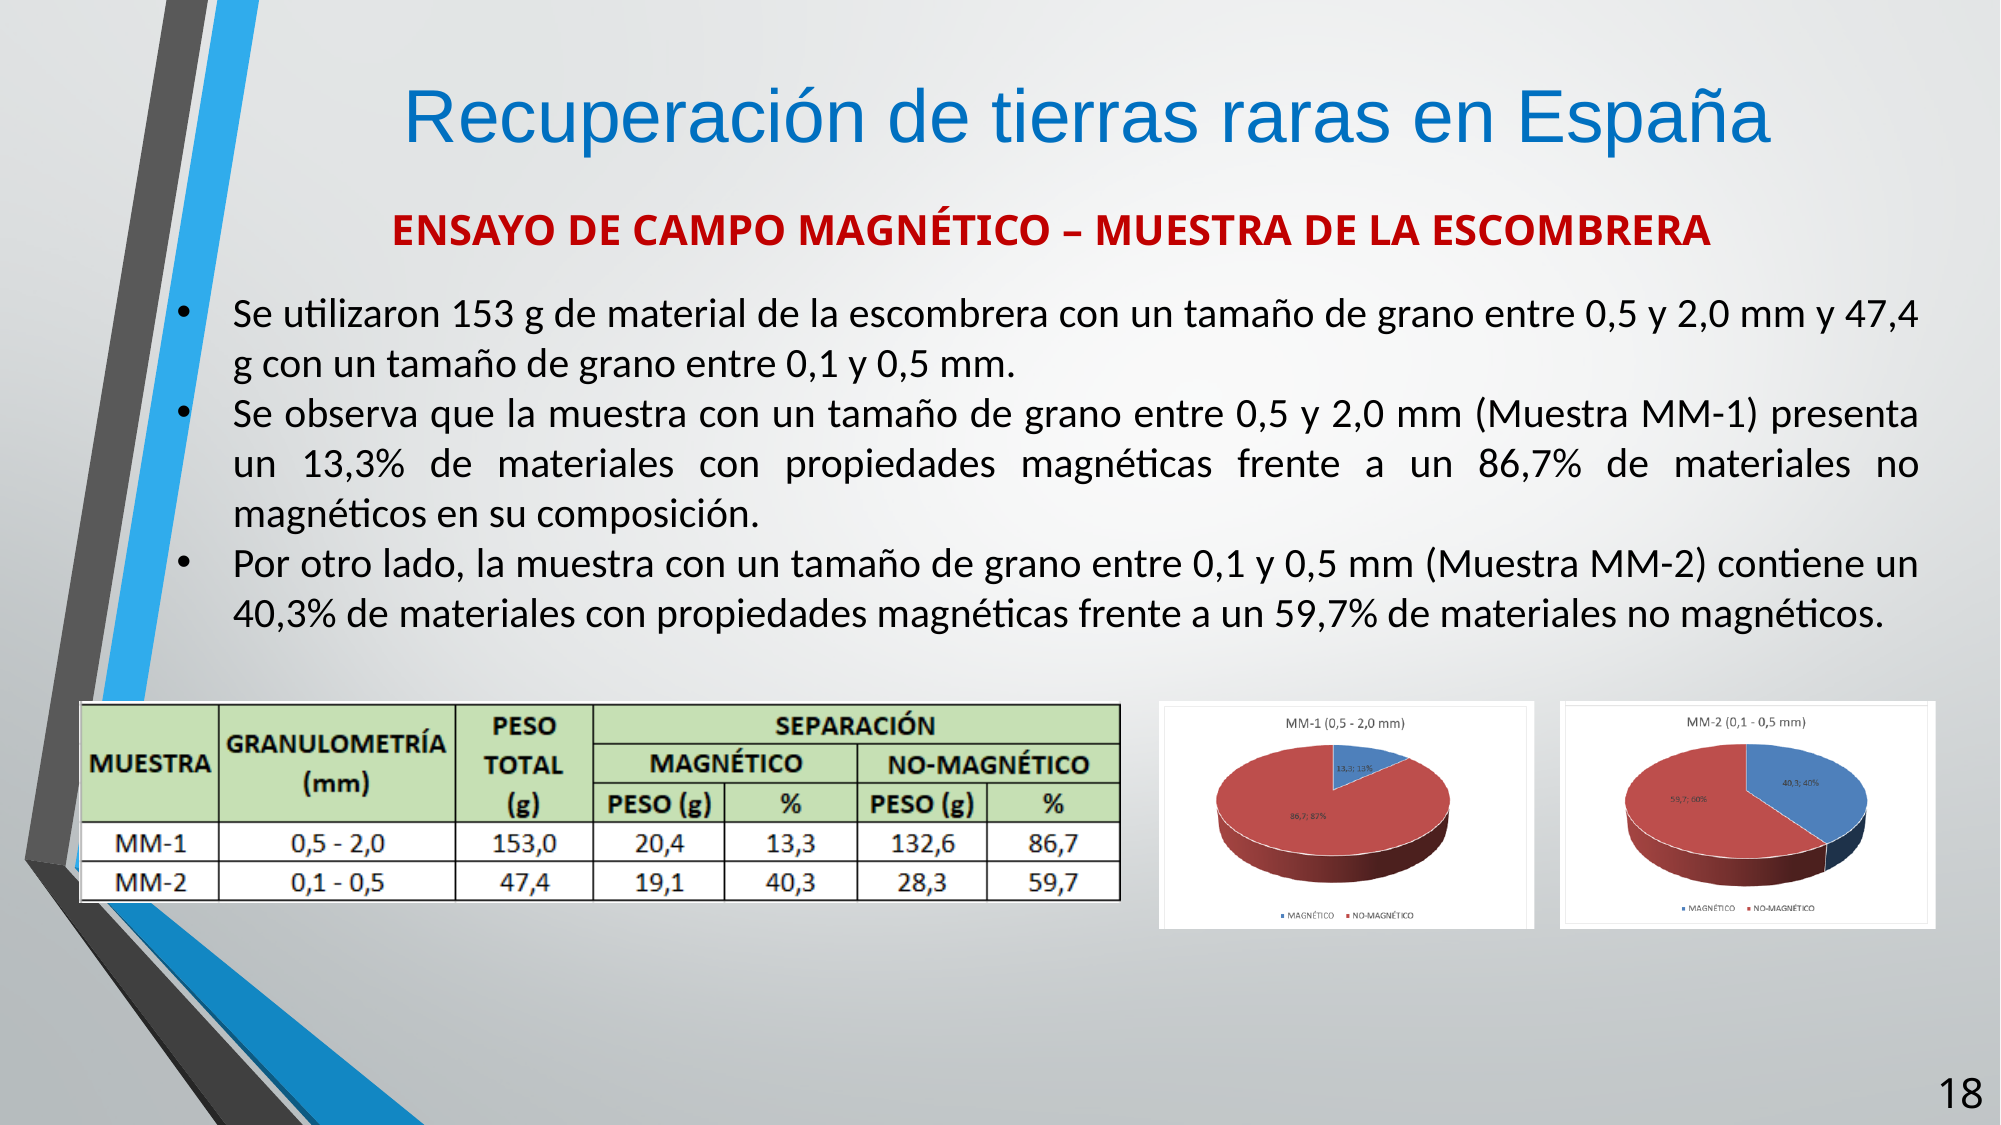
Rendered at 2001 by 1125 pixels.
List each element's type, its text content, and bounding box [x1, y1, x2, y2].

text_box 18 [1909, 1065, 2000, 1125]
picture [1559, 701, 1936, 929]
picture [1158, 701, 1535, 929]
text_box Recuperación de tierras raras en España [389, 59, 1796, 165]
text_box ENSAYO DE CAMPO MAGNÉTICO – MUESTRA DE LA ESCOMBRERA [246, 196, 1857, 262]
picture [79, 701, 1122, 903]
text_box Se utilizaron 153 g de material de la escombrera con un tamaño de grano entre 0,5 y 2,0 mm y 47,4 g con un tamaño de grano entre 0,1 y 0,5 mm. Se observa que la muestra con un tamaño de grano entre 0,5 y 2,0 mm (Muestra MM-1) presenta un 13,3% de materiales con propiedades magnéticas frente a un 86,7% de materiales no magnéticos en su composición. Por otro lado, la muestra con un tamaño de grano entre 0,1 y 0,5 mm (Muestra MM-2) contiene un 40,3% de materiales con propiedades magnéticas frente a un 59,7% de materiales no magnéticos. [161, 278, 1936, 644]
